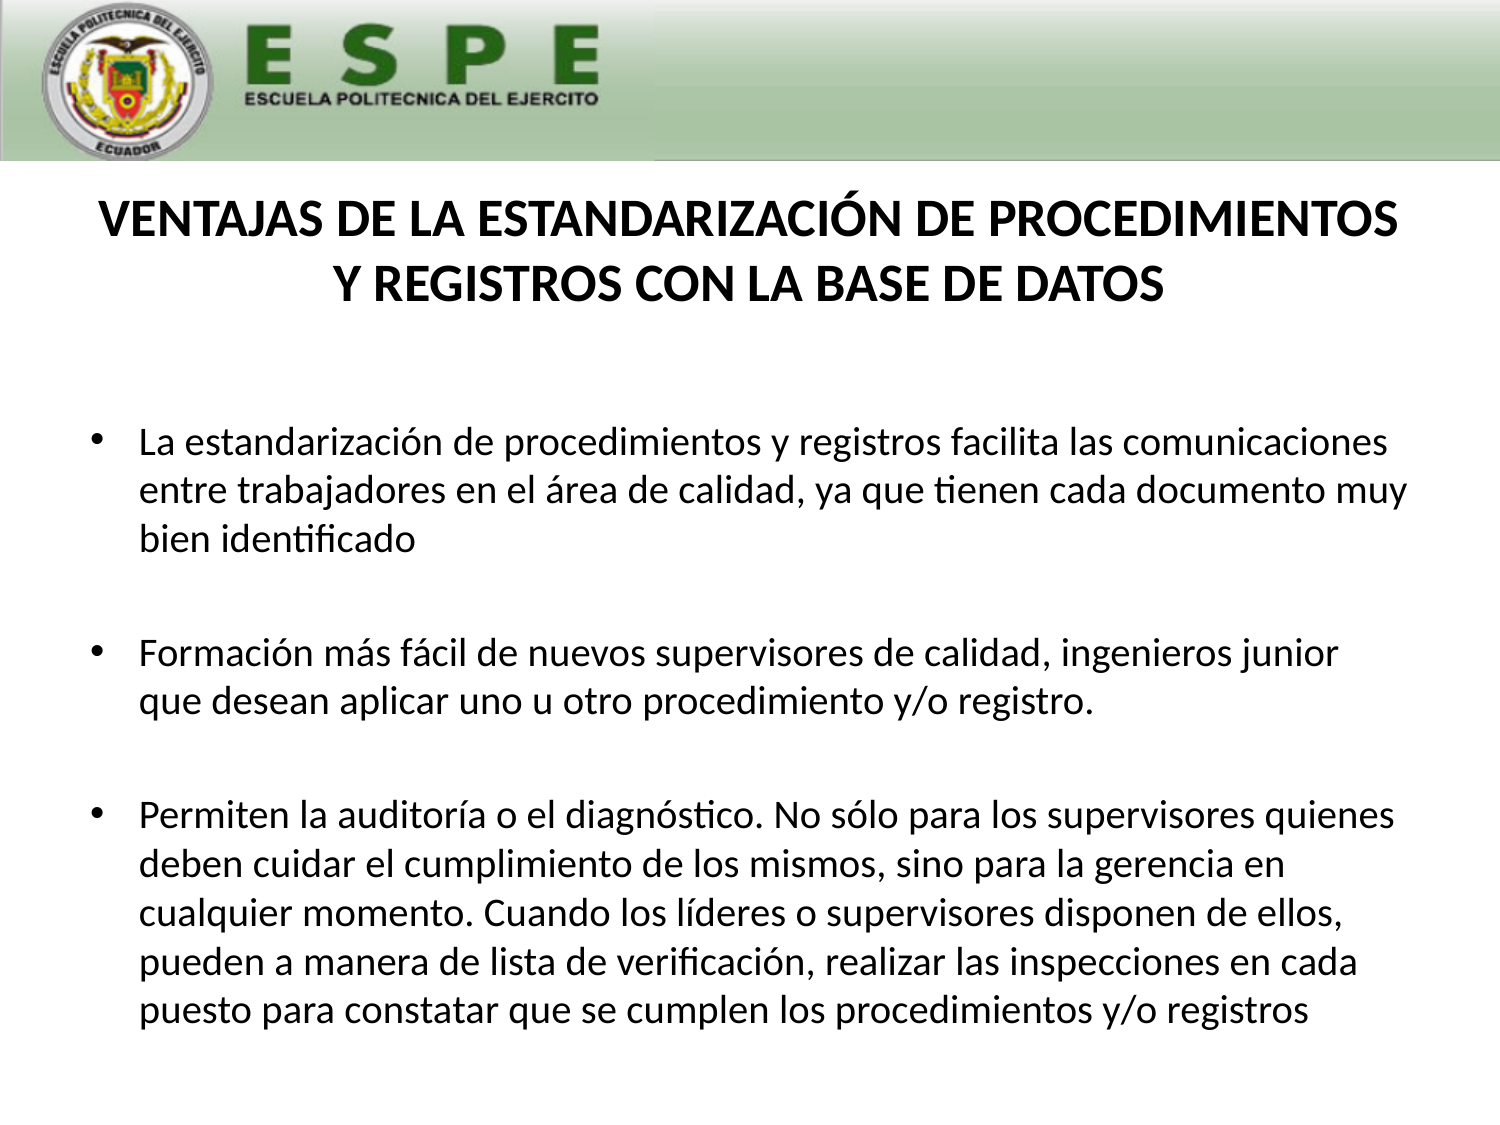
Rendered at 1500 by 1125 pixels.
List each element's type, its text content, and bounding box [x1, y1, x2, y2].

list La estandarización de procedimientos y registros facilita las comunicaciones entre trabajadores en el área de calidad, ya que tienen cada documento muy bien identificado Formación más fácil de nuevos supervisores de calidad, ingenieros junior que desean aplicar uno u otro procedimiento y/o registro. Permiten la auditoría o el diagnóstico. No sólo para los supervisores quienes deben cuidar el cumplimiento de los mismos, sino para la gerencia en cualquier momento. Cuando los líderes o supervisores disponen de ellos, pueden a manera de lista de verificación, realizar las inspecciones en cada puesto para constatar que se cumplen los procedimientos y/o registros [75, 349, 1425, 1093]
title VENTAJAS DE LA ESTANDARIZACIÓN DE PROCEDIMIENTOS Y REGISTROS CON LA BASE DE DATOS [75, 186, 1425, 349]
picture [0, 0, 1500, 162]
